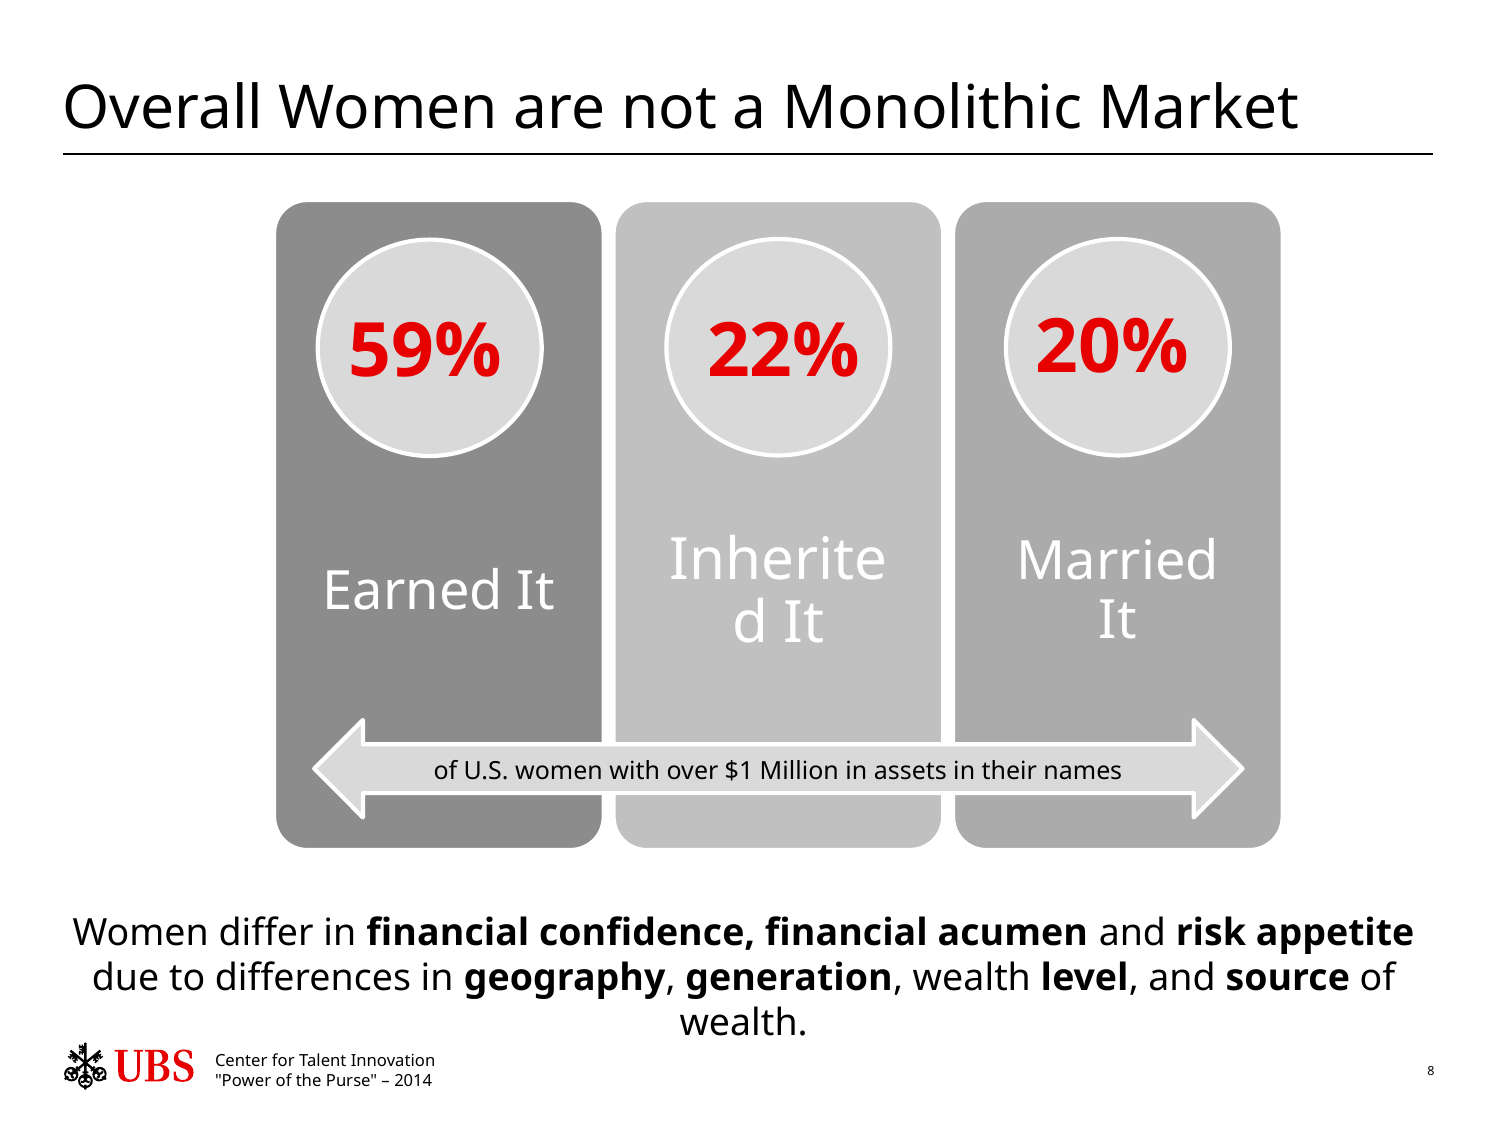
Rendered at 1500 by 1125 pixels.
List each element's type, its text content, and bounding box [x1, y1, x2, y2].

text_box Center for Talent Innovation "Power of the Purse" – 2014 [213, 1050, 638, 1093]
text_box Women differ in financial confidence, financial acumen and risk appetite due to differences in geography, generation, wealth level, and source of wealth. [24, 899, 1463, 1050]
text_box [273, 199, 1284, 851]
title Overall Women are not a Monolithic Market [62, 0, 1434, 141]
